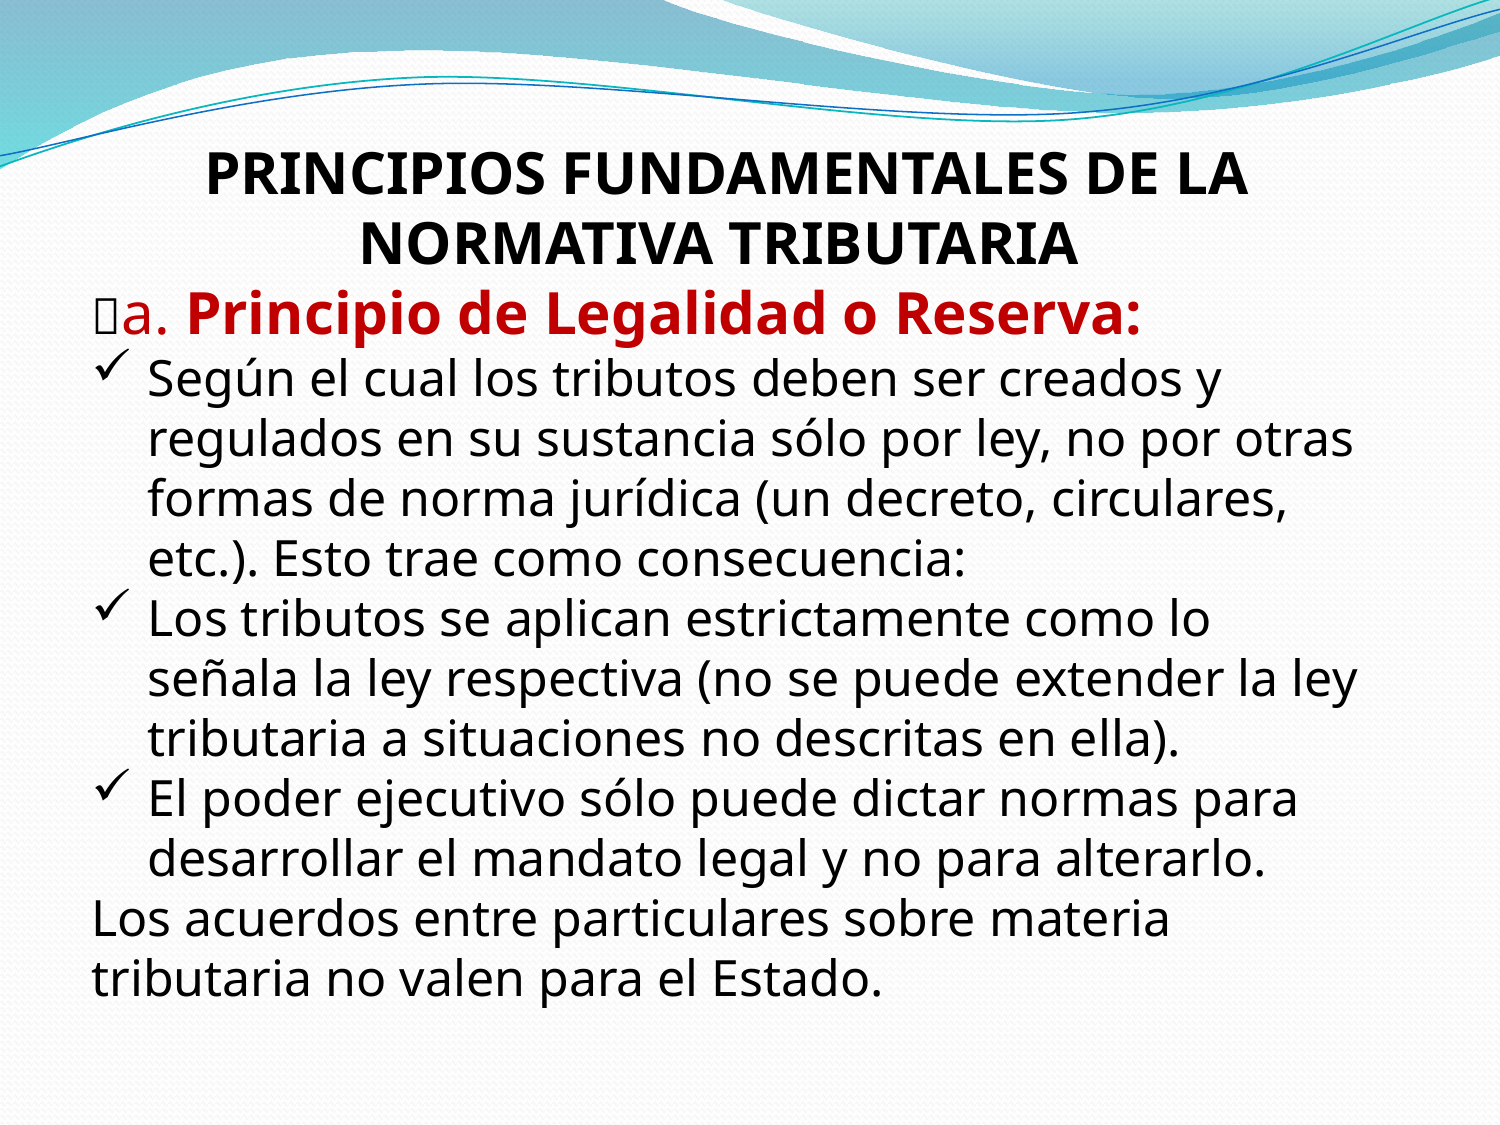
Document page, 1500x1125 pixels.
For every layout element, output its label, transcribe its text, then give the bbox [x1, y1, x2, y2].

text_box PRINCIPIOS FUNDAMENTALES DE LA NORMATIVA TRIBUTARIA a. Principio de Legalidad o Reserva: Según el cual los tributos deben ser creados y regulados en su sustancia sólo por ley, no por otras formas de norma jurídica (un decreto, circulares, etc.). Esto trae como consecuencia: Los tributos se aplican estrictamente como lo señala la ley respectiva (no se puede extender la ley tributaria a situaciones no descritas en ella). El poder ejecutivo sólo puede dictar normas para desarrollar el mandato legal y no para alterarlo. Los acuerdos entre particulares sobre materia tributaria no valen para el Estado. [76, 102, 1376, 1014]
